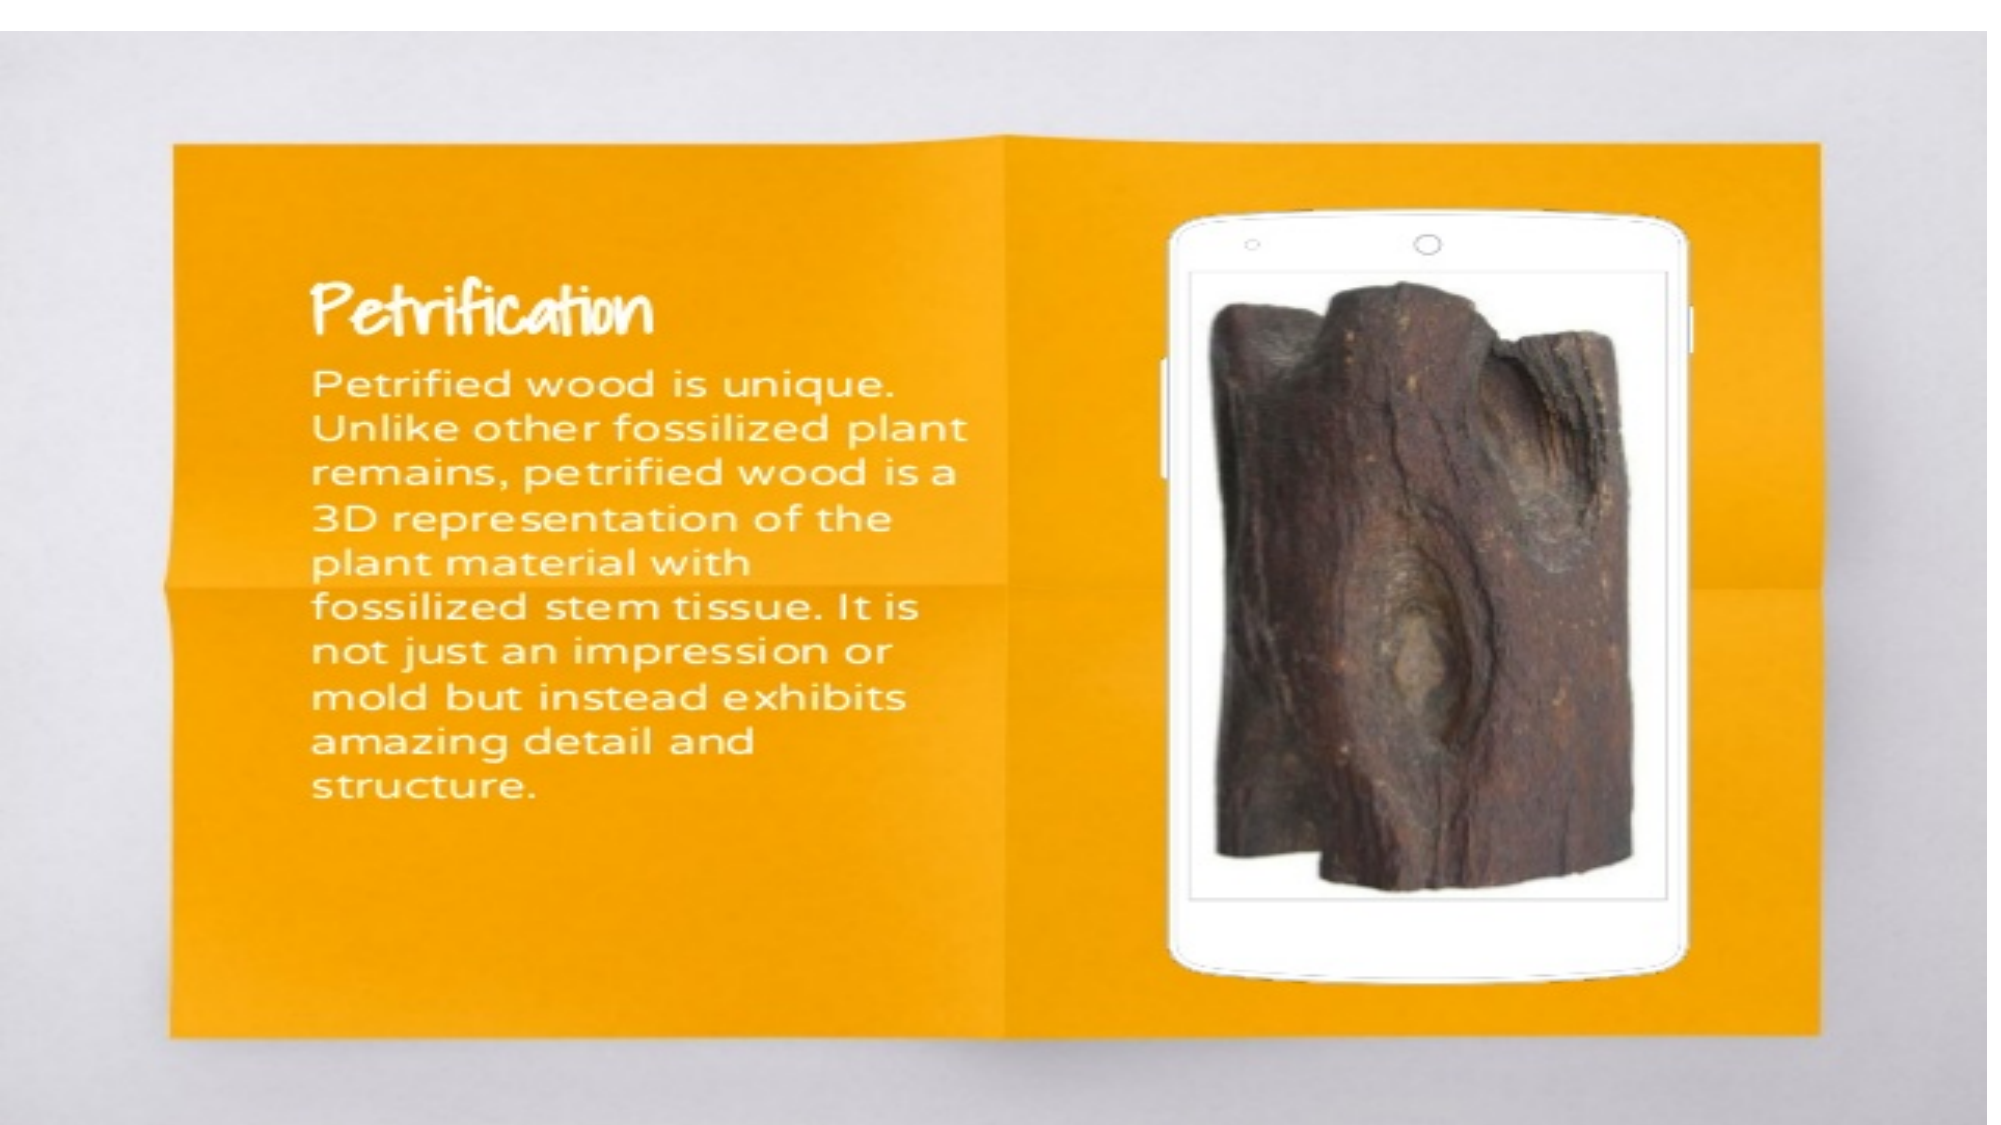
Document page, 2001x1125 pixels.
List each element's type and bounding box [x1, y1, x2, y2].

list [0, 31, 1987, 1125]
